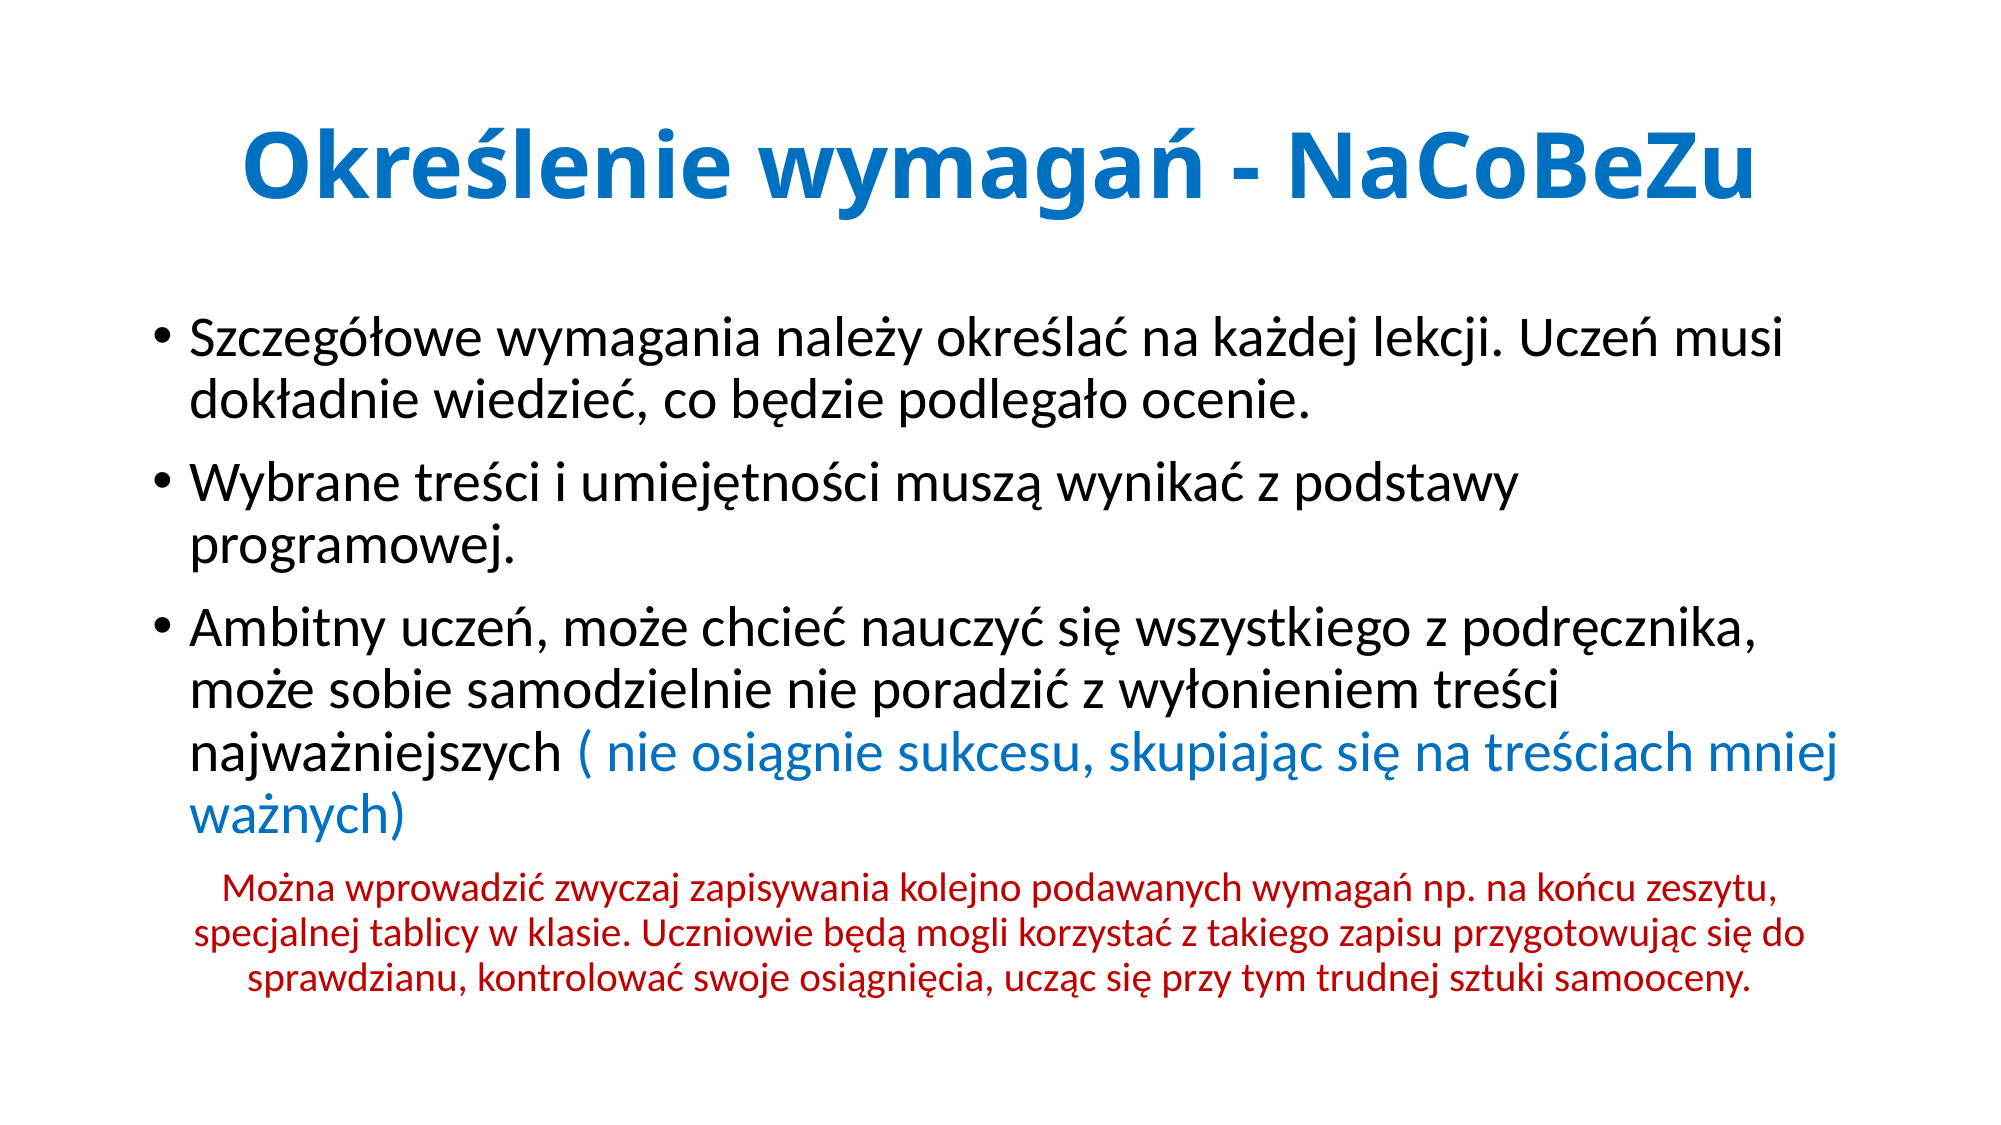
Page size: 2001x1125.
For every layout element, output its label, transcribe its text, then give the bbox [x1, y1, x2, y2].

list Szczegółowe wymagania należy określać na każdej lekcji. Uczeń musi dokładnie wiedzieć, co będzie podlegało ocenie. Wybrane treści i umiejętności muszą wynikać z podstawy programowej. Ambitny uczeń, może chcieć nauczyć się wszystkiego z podręcznika, może sobie samodzielnie nie poradzić z wyłonieniem treści najważniejszych ( nie osiągnie sukcesu, skupiając się na treściach mniej ważnych) Można wprowadzić zwyczaj zapisywania kolejno podawanych wymagań np. na końcu zeszytu, specjalnej tablicy w klasie. Uczniowie będą mogli korzystać z takiego zapisu przygotowując się do sprawdzianu, kontrolować swoje osiągnięcia, ucząc się przy tym trudnej sztuki samooceny. [137, 299, 1863, 1014]
title Określenie wymagań - NaCoBeZu [137, 59, 1863, 278]
